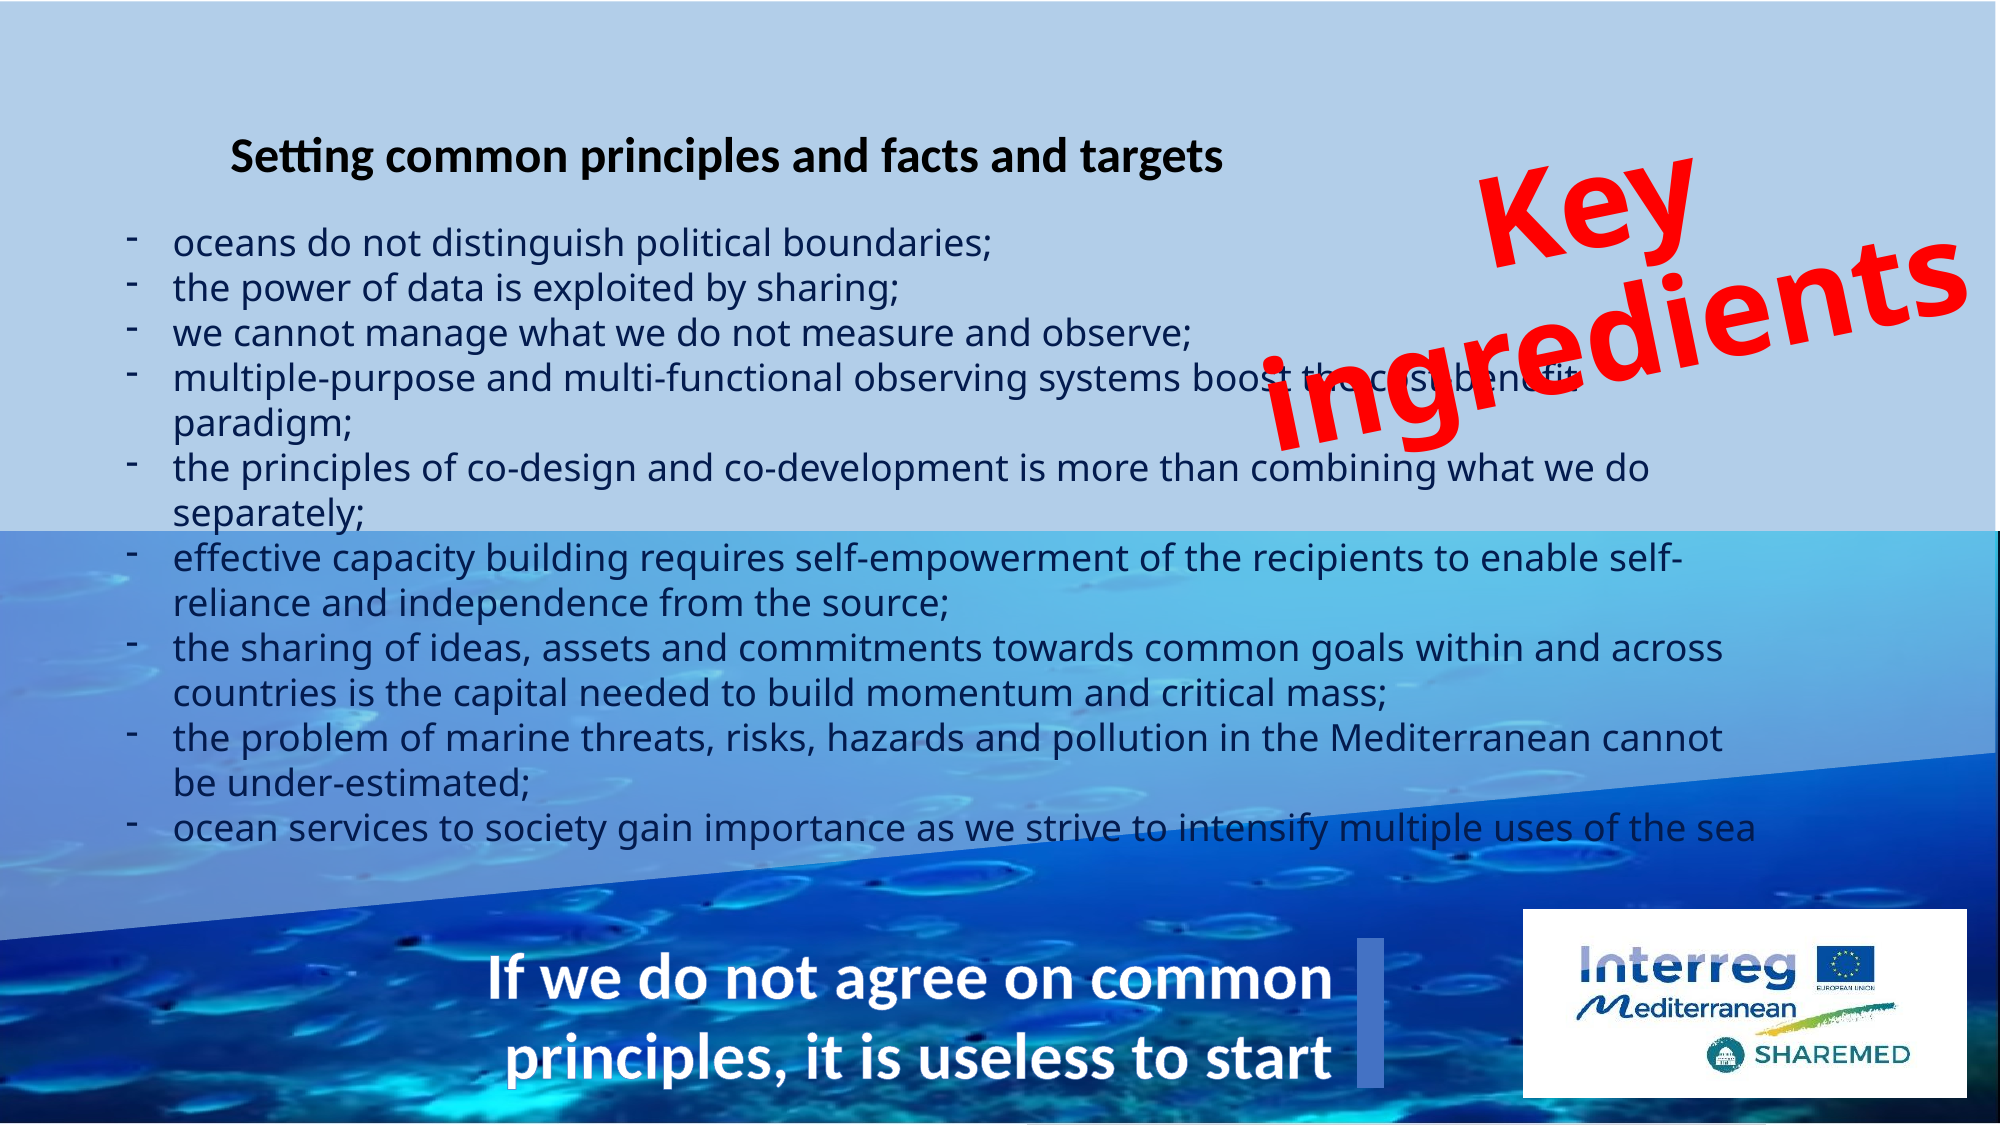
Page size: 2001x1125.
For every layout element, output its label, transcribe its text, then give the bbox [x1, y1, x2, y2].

text_box Key ingredients [1188, 54, 2000, 497]
text_box Setting common principles and facts and targets [215, 115, 1369, 191]
text_box [0, 0, 1997, 531]
text_box oceans do not distinguish political boundaries; the power of data is exploited by sharing; we cannot manage what we do not measure and observe; multiple-purpose and multi-functional observing systems boost the cost-benefit paradigm; the principles of co-design and co-development is more than combining what we do separately; effective capacity building requires self-empowerment of the recipients to enable self-reliance and independence from the source; the sharing of ideas, assets and commitments towards common goals within and across countries is the capital needed to build momentum and critical mass; the problem of marine threats, risks, hazards and pollution in the Mediterranean cannot be under-estimated; ocean services to society gain importance as we strive to intensify multiple uses of the sea [111, 211, 1783, 531]
picture [0, 531, 2000, 1125]
